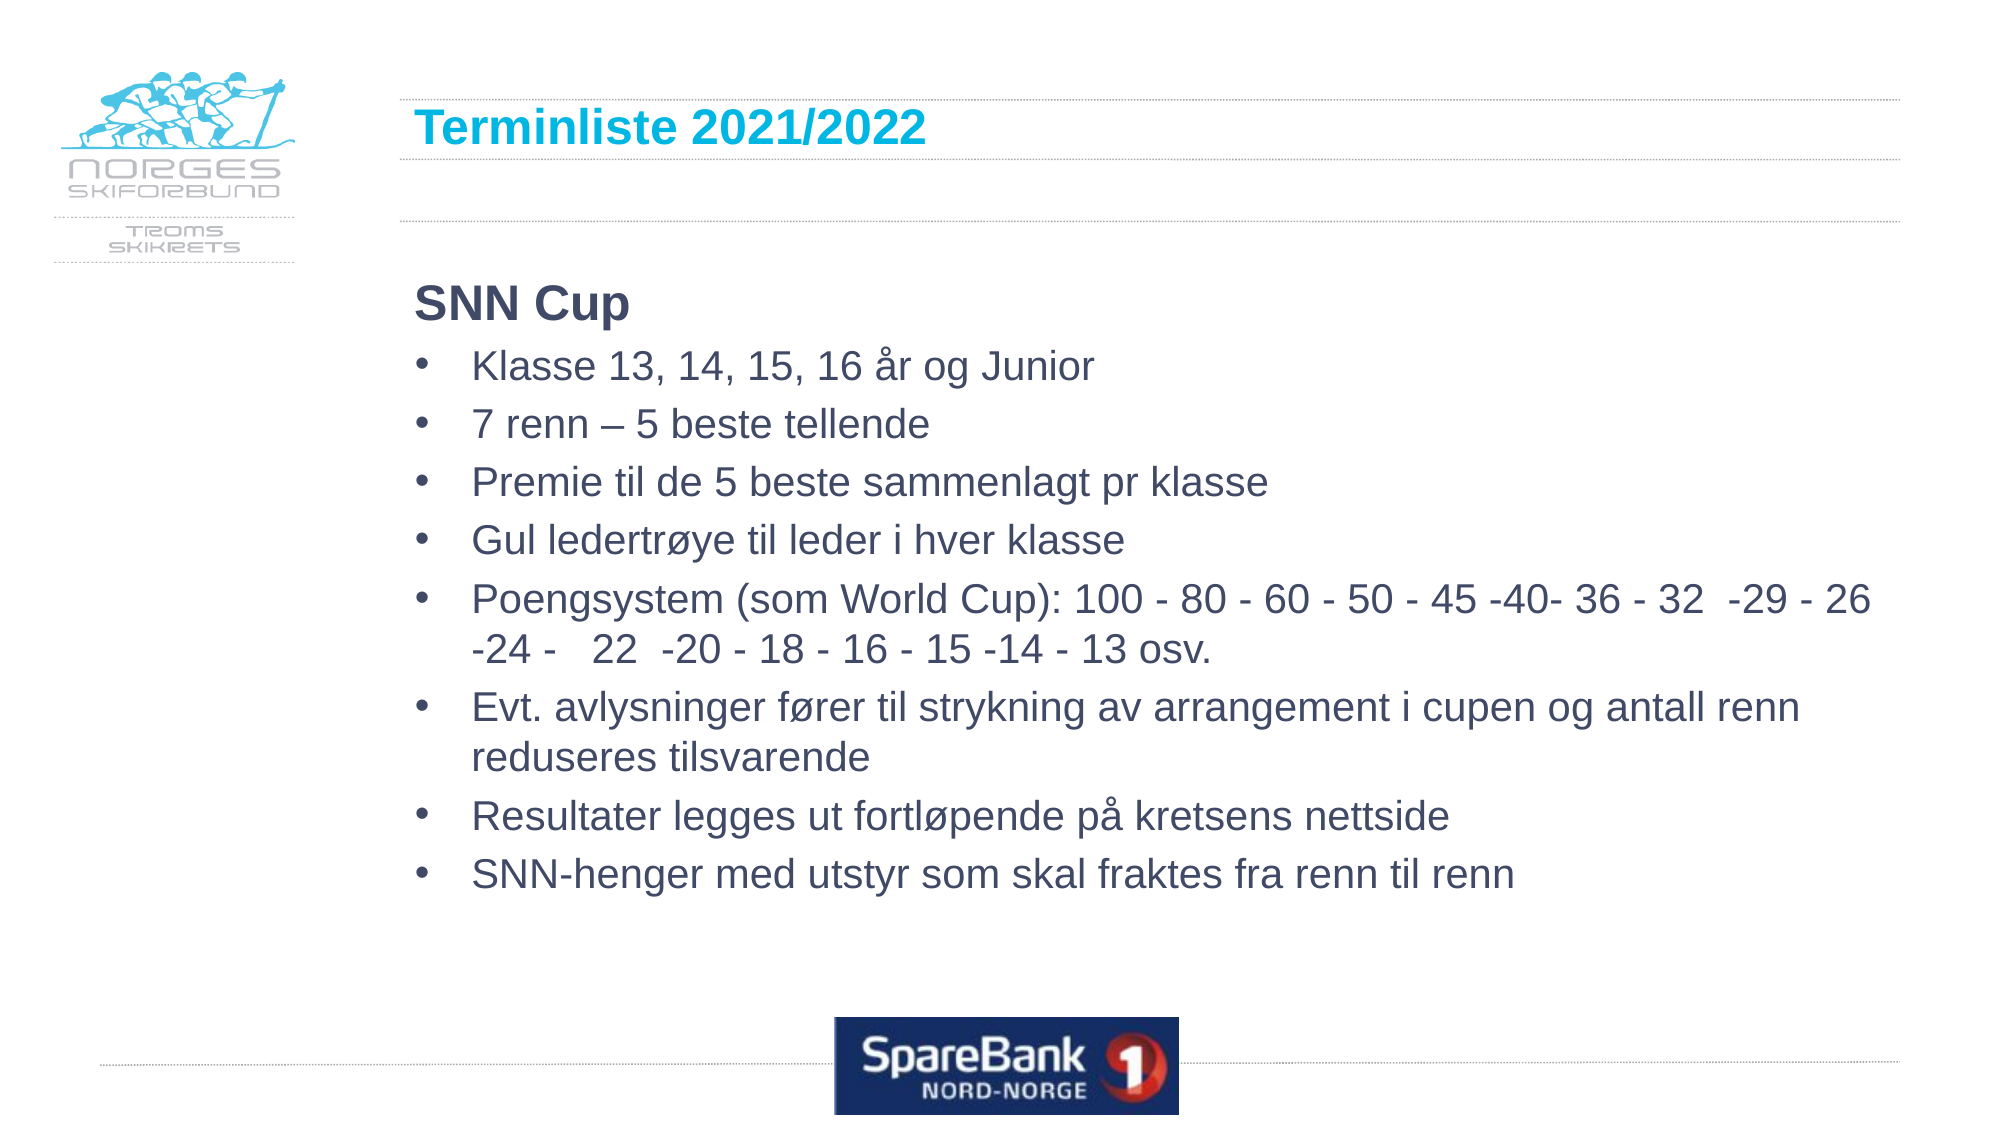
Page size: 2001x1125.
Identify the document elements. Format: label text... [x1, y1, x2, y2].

list SNN Cup Klasse 13, 14, 15, 16 år og Junior 7 renn – 5 beste tellende Premie til de 5 beste sammenlagt pr klasse Gul ledertrøye til leder i hver klasse Poengsystem (som World Cup): 100 - 80 - 60 - 50 - 45 -40- 36 - 32 -29 - 26 -24 - 22 -20 - 18 - 16 - 15 -14 - 13 osv. Evt. avlysninger fører til strykning av arrangement i cupen og antall renn reduseres tilsvarende Resultater legges ut fortløpende på kretsens nettside SNN-henger med utstyr som skal fraktes fra renn til renn [399, 262, 1900, 1005]
picture [834, 1017, 1179, 1115]
title Terminliste 2021/2022 [399, 87, 1900, 233]
picture [54, 72, 295, 263]
